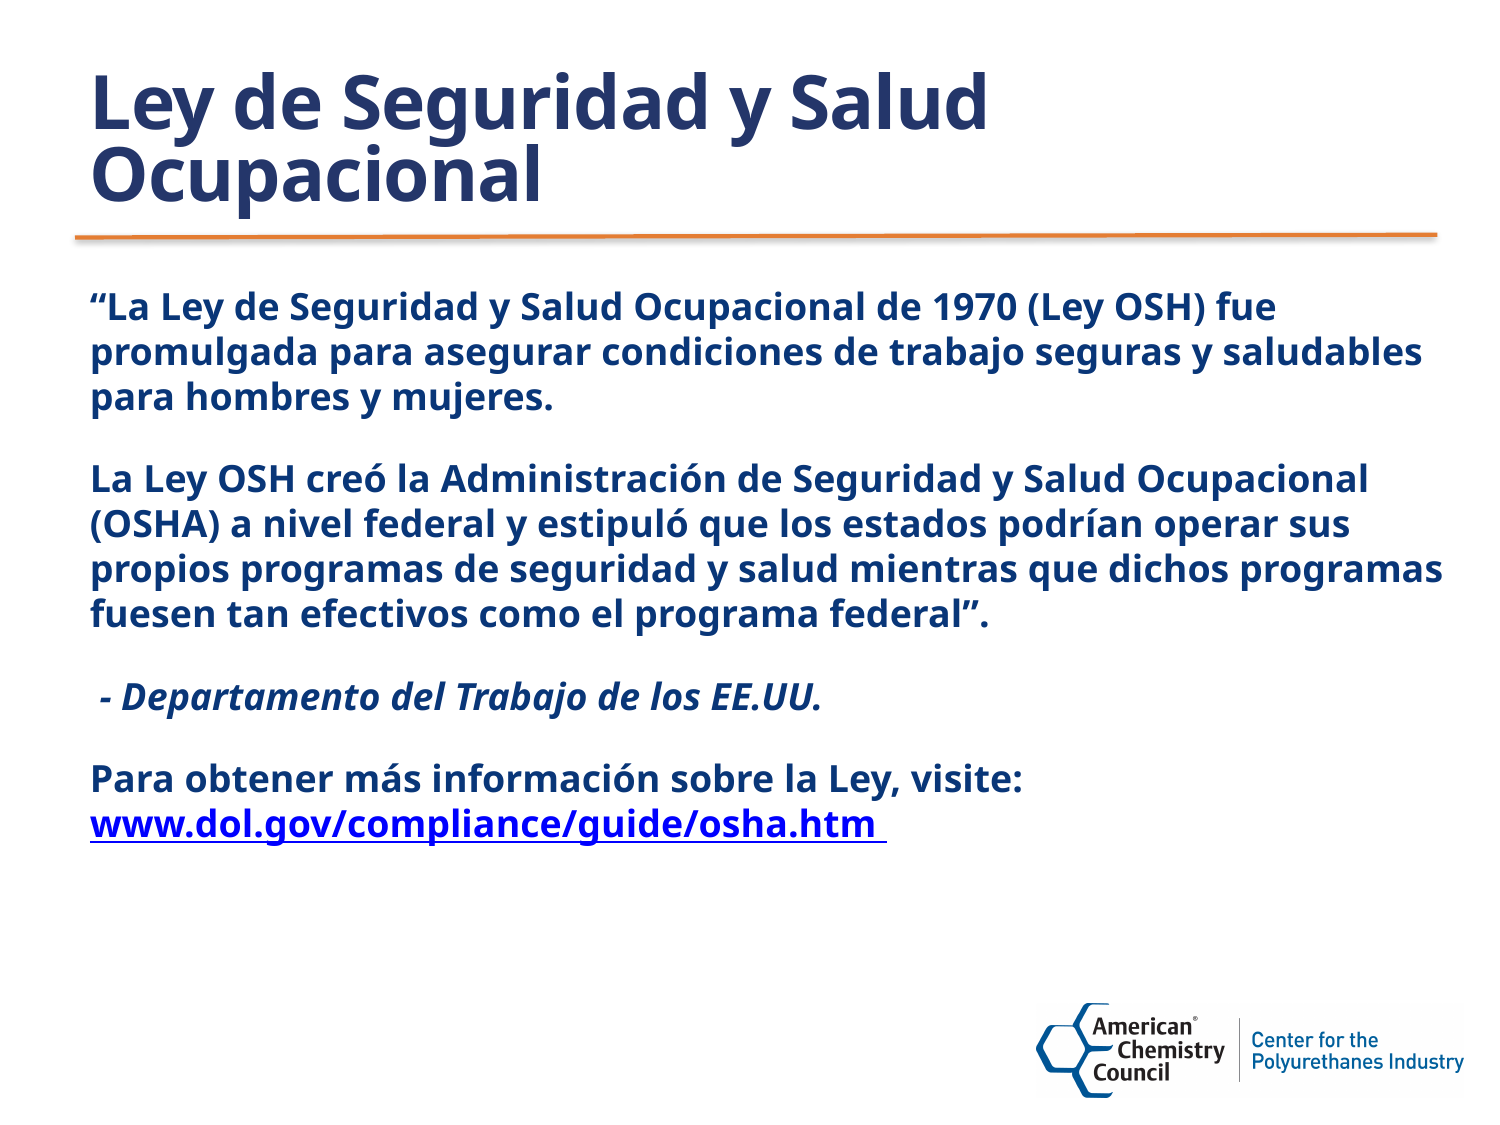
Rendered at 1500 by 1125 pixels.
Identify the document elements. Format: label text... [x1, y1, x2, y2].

title Ley de Seguridad y Salud Ocupacional [75, 35, 1419, 224]
picture [1036, 1003, 1464, 1099]
list “La Ley de Seguridad y Salud Ocupacional de 1970 (Ley OSH) fue promulgada para asegurar condiciones de trabajo seguras y saludables para hombres y mujeres. La Ley OSH creó la Administración de Seguridad y Salud Ocupacional (OSHA) a nivel federal y estipuló que los estados podrían operar sus propios programas de seguridad y salud mientras que dichos programas fuesen tan efectivos como el programa federal”. - Departamento del Trabajo de los EE.UU. Para obtener más información sobre la Ley, visite: www.dol.gov/compliance/guide/osha.htm [75, 275, 1464, 988]
